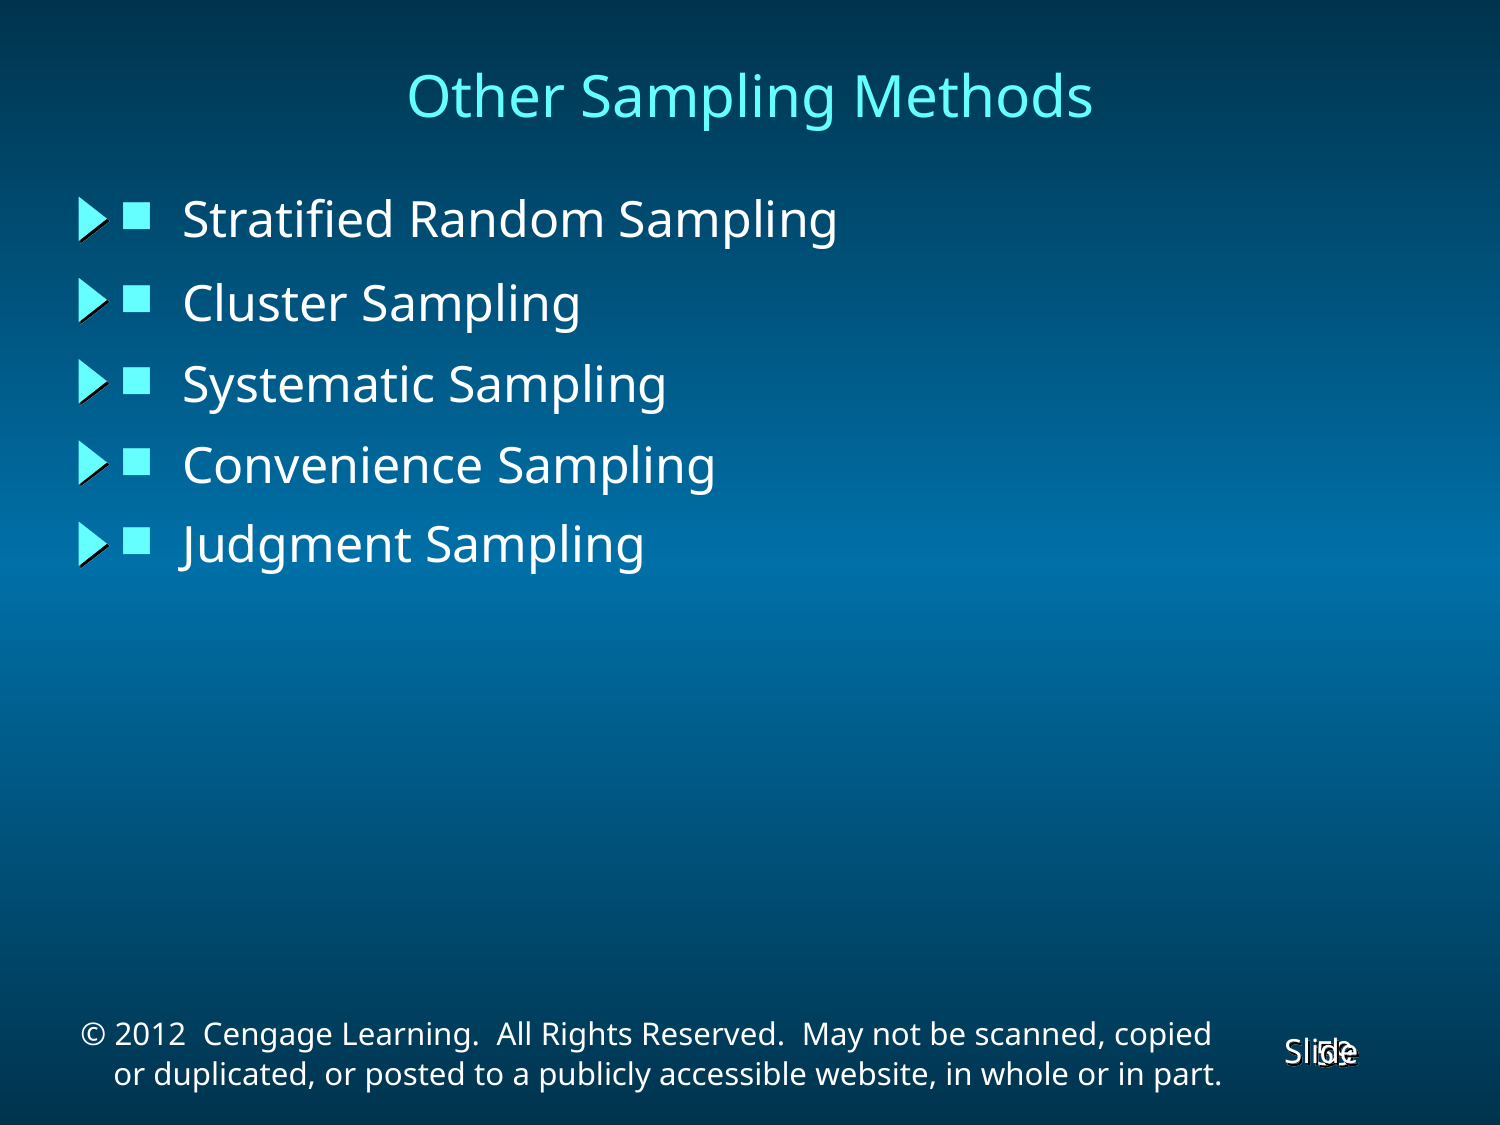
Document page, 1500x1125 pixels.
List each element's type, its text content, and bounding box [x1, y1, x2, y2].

text_box [79, 523, 106, 564]
text_box Cluster Sampling [111, 263, 1199, 339]
text_box Judgment Sampling [111, 505, 1018, 590]
text_box [79, 198, 106, 239]
text_box Convenience Sampling [111, 426, 1033, 514]
text_box [79, 279, 106, 321]
text_box [79, 361, 106, 402]
text_box [79, 442, 106, 483]
title Other Sampling Methods [111, 40, 1388, 148]
text_box Stratified Random Sampling [111, 180, 1002, 256]
text_box Systematic Sampling [111, 345, 1105, 421]
